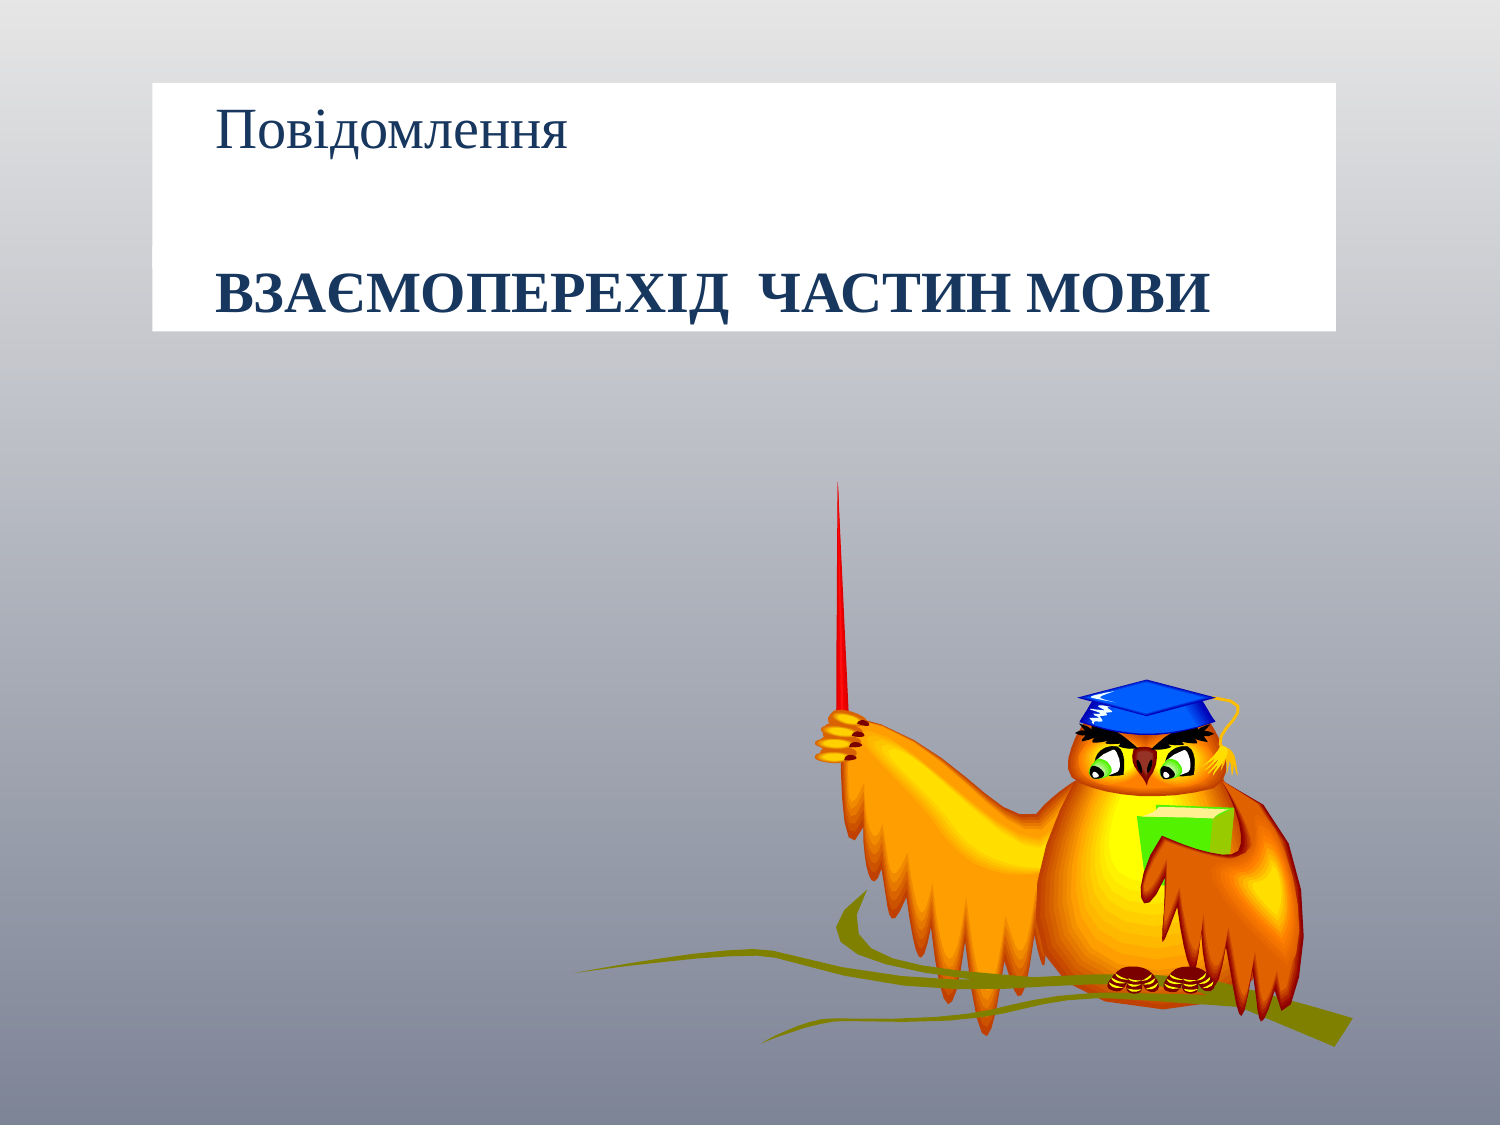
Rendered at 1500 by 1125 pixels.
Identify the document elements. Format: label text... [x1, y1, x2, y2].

text_box ВЗАЄМОПЕРЕХІД ЧАСТИН МОВИ [152, 268, 1336, 332]
text_box Повідомлення [152, 82, 1336, 268]
picture [573, 480, 1360, 1091]
